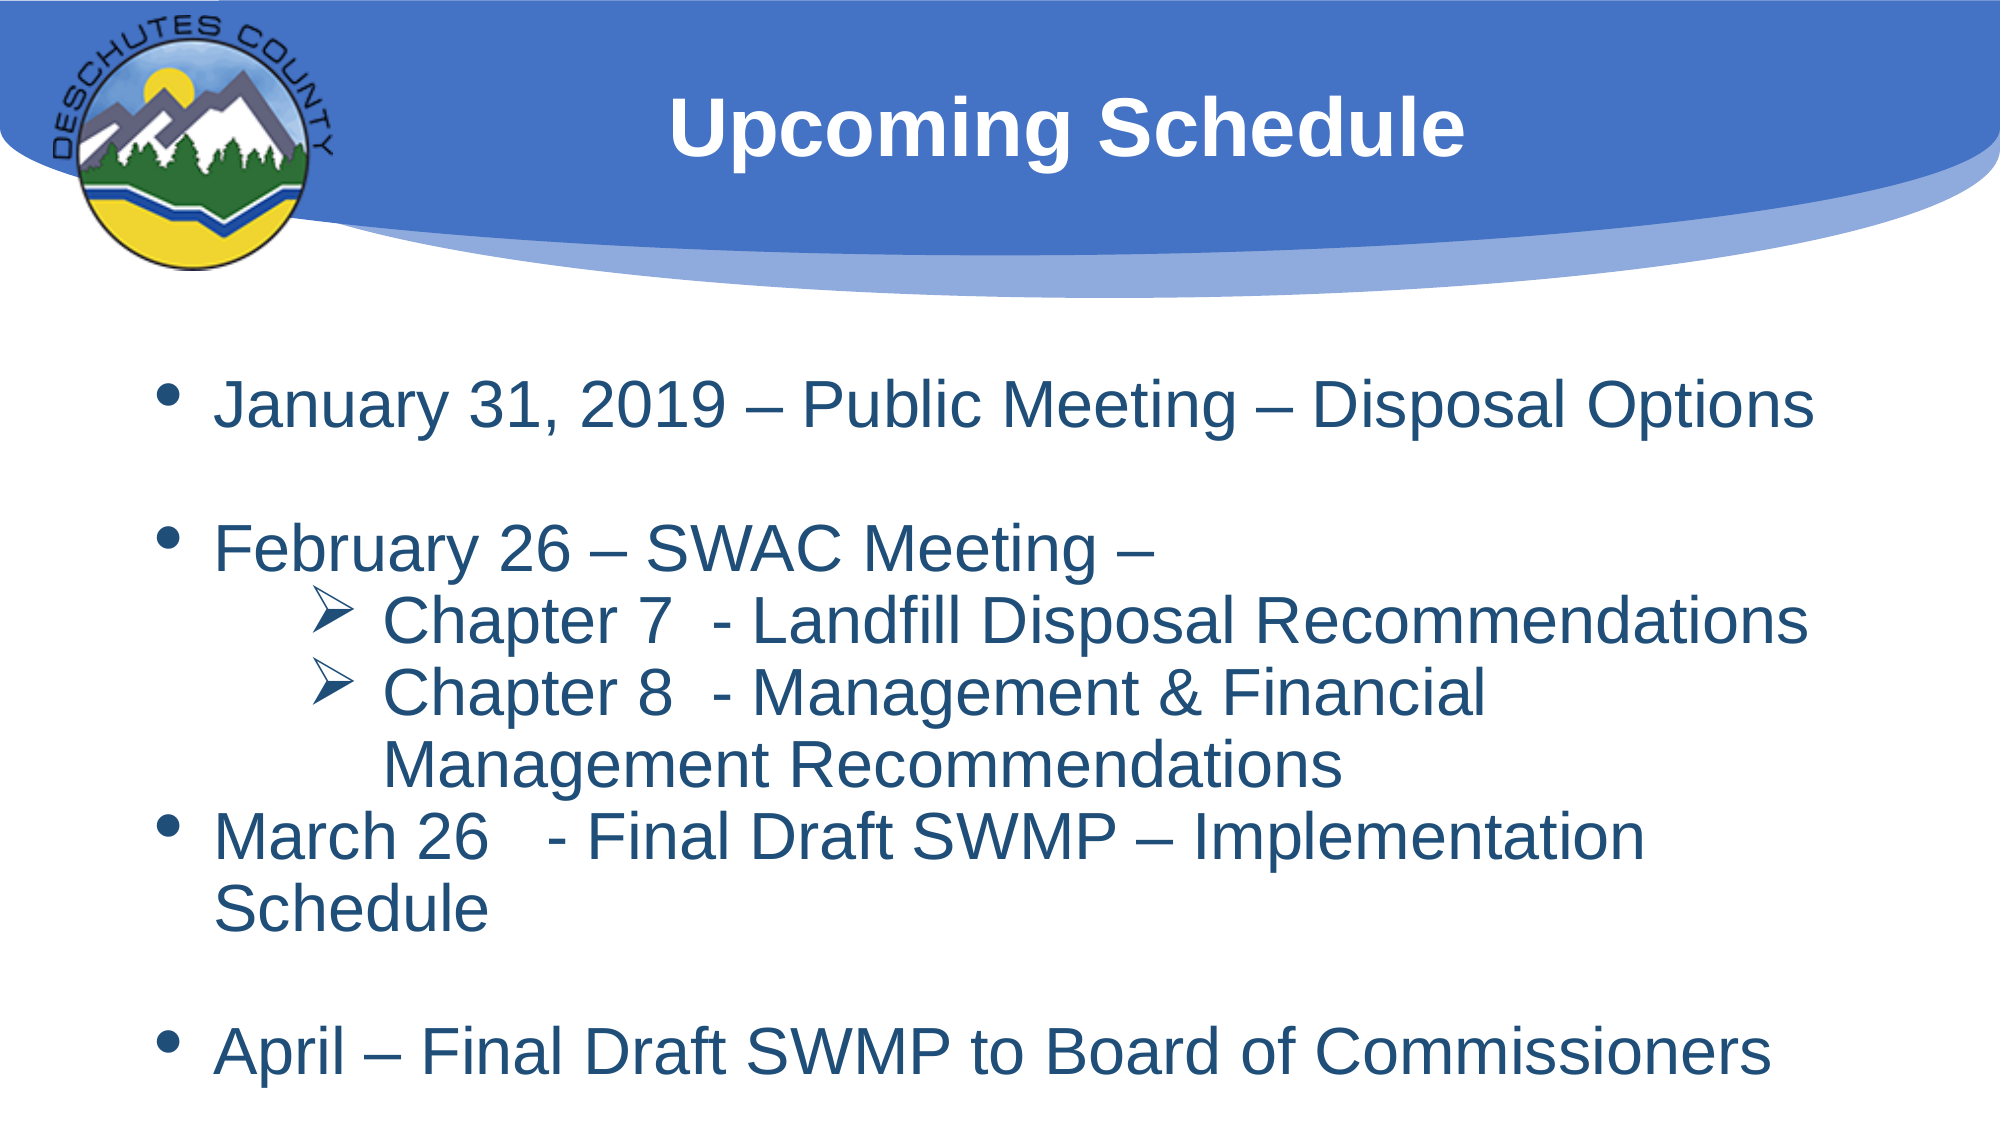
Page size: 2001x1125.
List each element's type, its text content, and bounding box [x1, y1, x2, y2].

text_box Upcoming Schedule [333, 65, 1896, 181]
text_box [0, 0, 2000, 257]
text_box January 31, 2019 – Public Meeting – Disposal Options February 26 – SWAC Meeting – Chapter 7 - Landfill Disposal Recommendations Chapter 8 - Management & Financial Management Recommendations March 26 - Final Draft SWMP – Implementation Schedule April – Final Draft SWMP to Board of Commissioners [142, 362, 1896, 1125]
picture [53, 15, 333, 271]
text_box [343, 137, 2000, 299]
